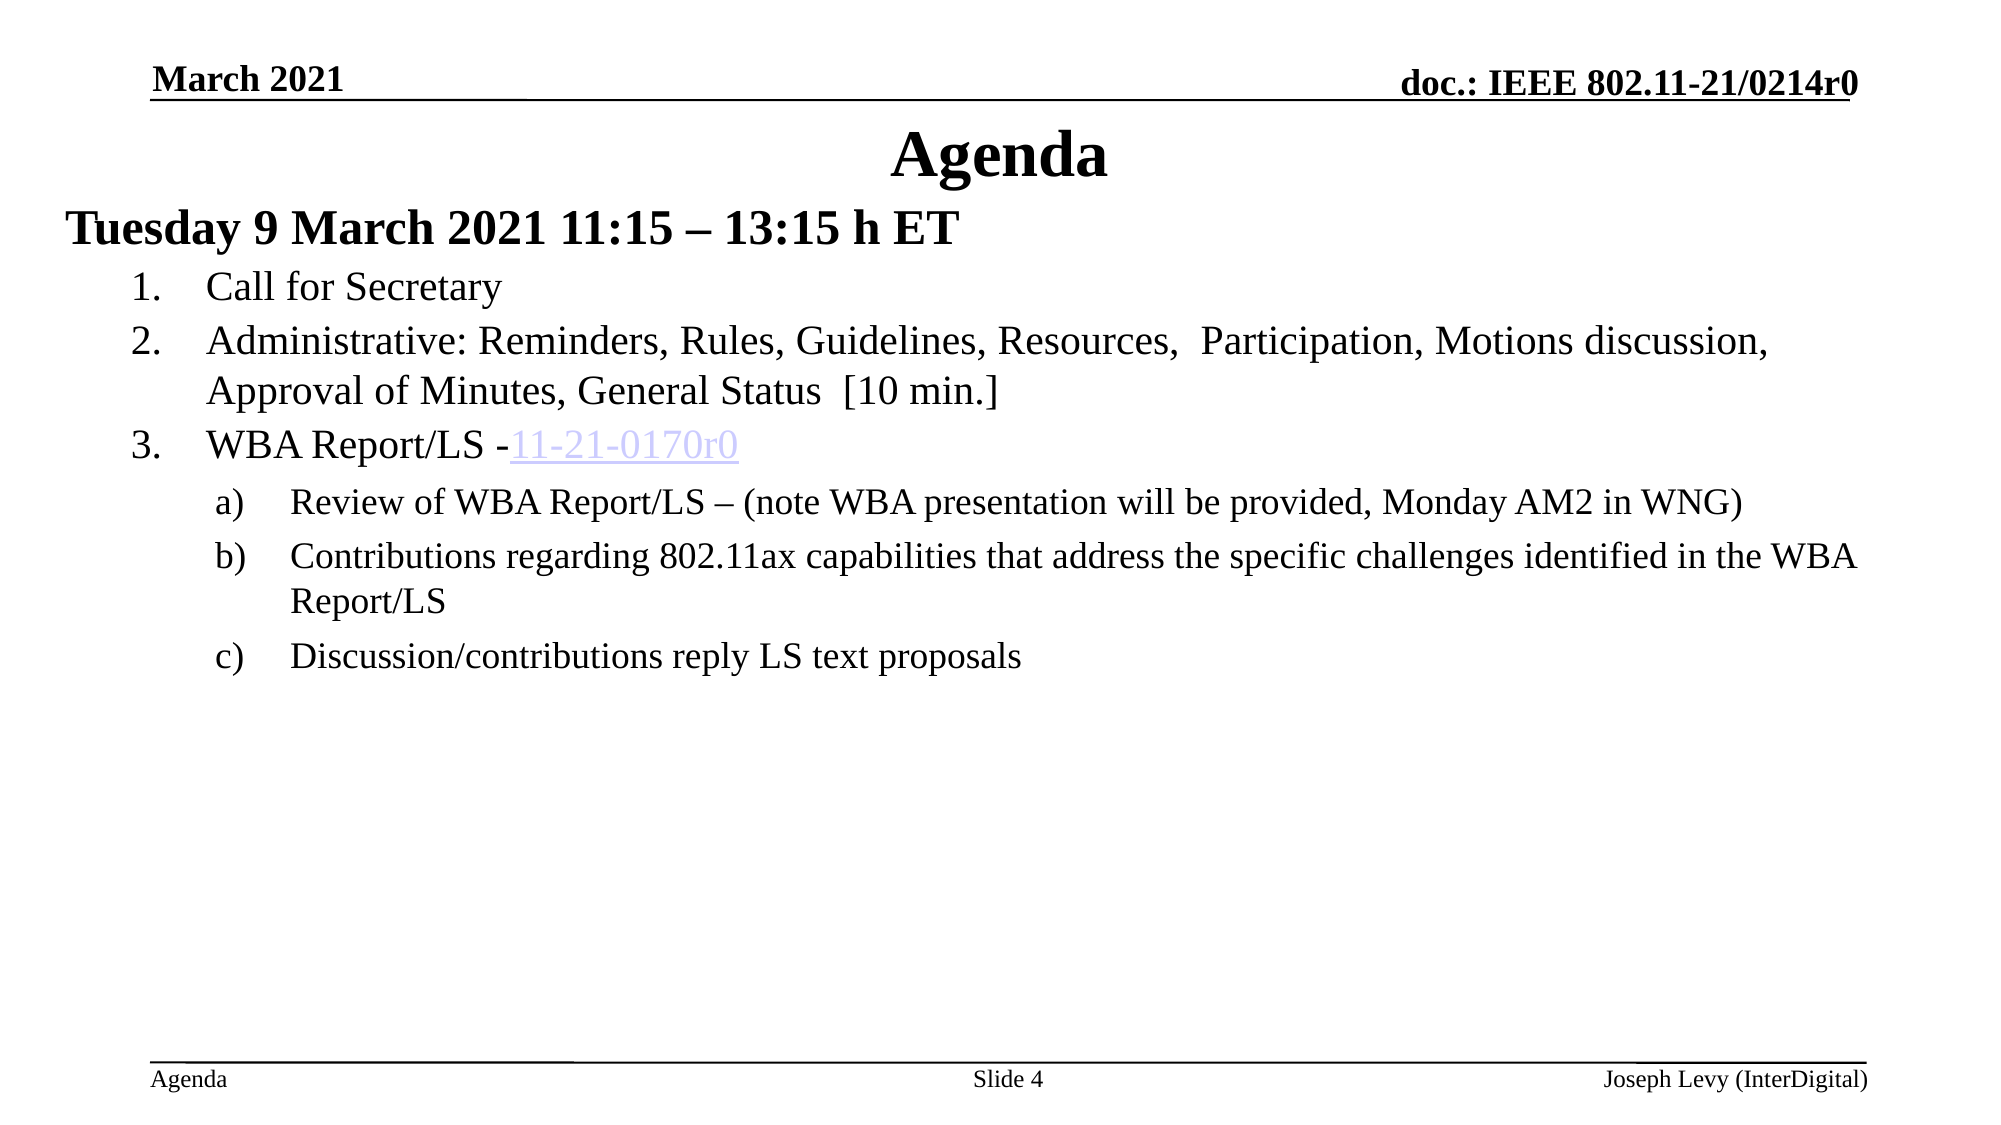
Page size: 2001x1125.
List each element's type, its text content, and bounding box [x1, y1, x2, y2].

list Tuesday 9 March 2021 11:15 – 13:15 h ET Call for Secretary Administrative: Reminders, Rules, Guidelines, Resources, Participation, Motions discussion, Approval of Minutes, General Status [10 min.] WBA Report/LS -11-21-0170r0 Review of WBA Report/LS – (note WBA presentation will be provided, Monday AM2 in WNG) Contributions regarding 802.11ax capabilities that address the specific challenges identified in the WBA Report/LS Discussion/contributions reply LS text proposals [49, 186, 1920, 1063]
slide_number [152, 54, 563, 100]
slide_number Slide 4 [950, 1061, 1067, 1123]
footer Joseph Levy (InterDigital) [1171, 1061, 1869, 1093]
title Agenda [149, 112, 1850, 186]
